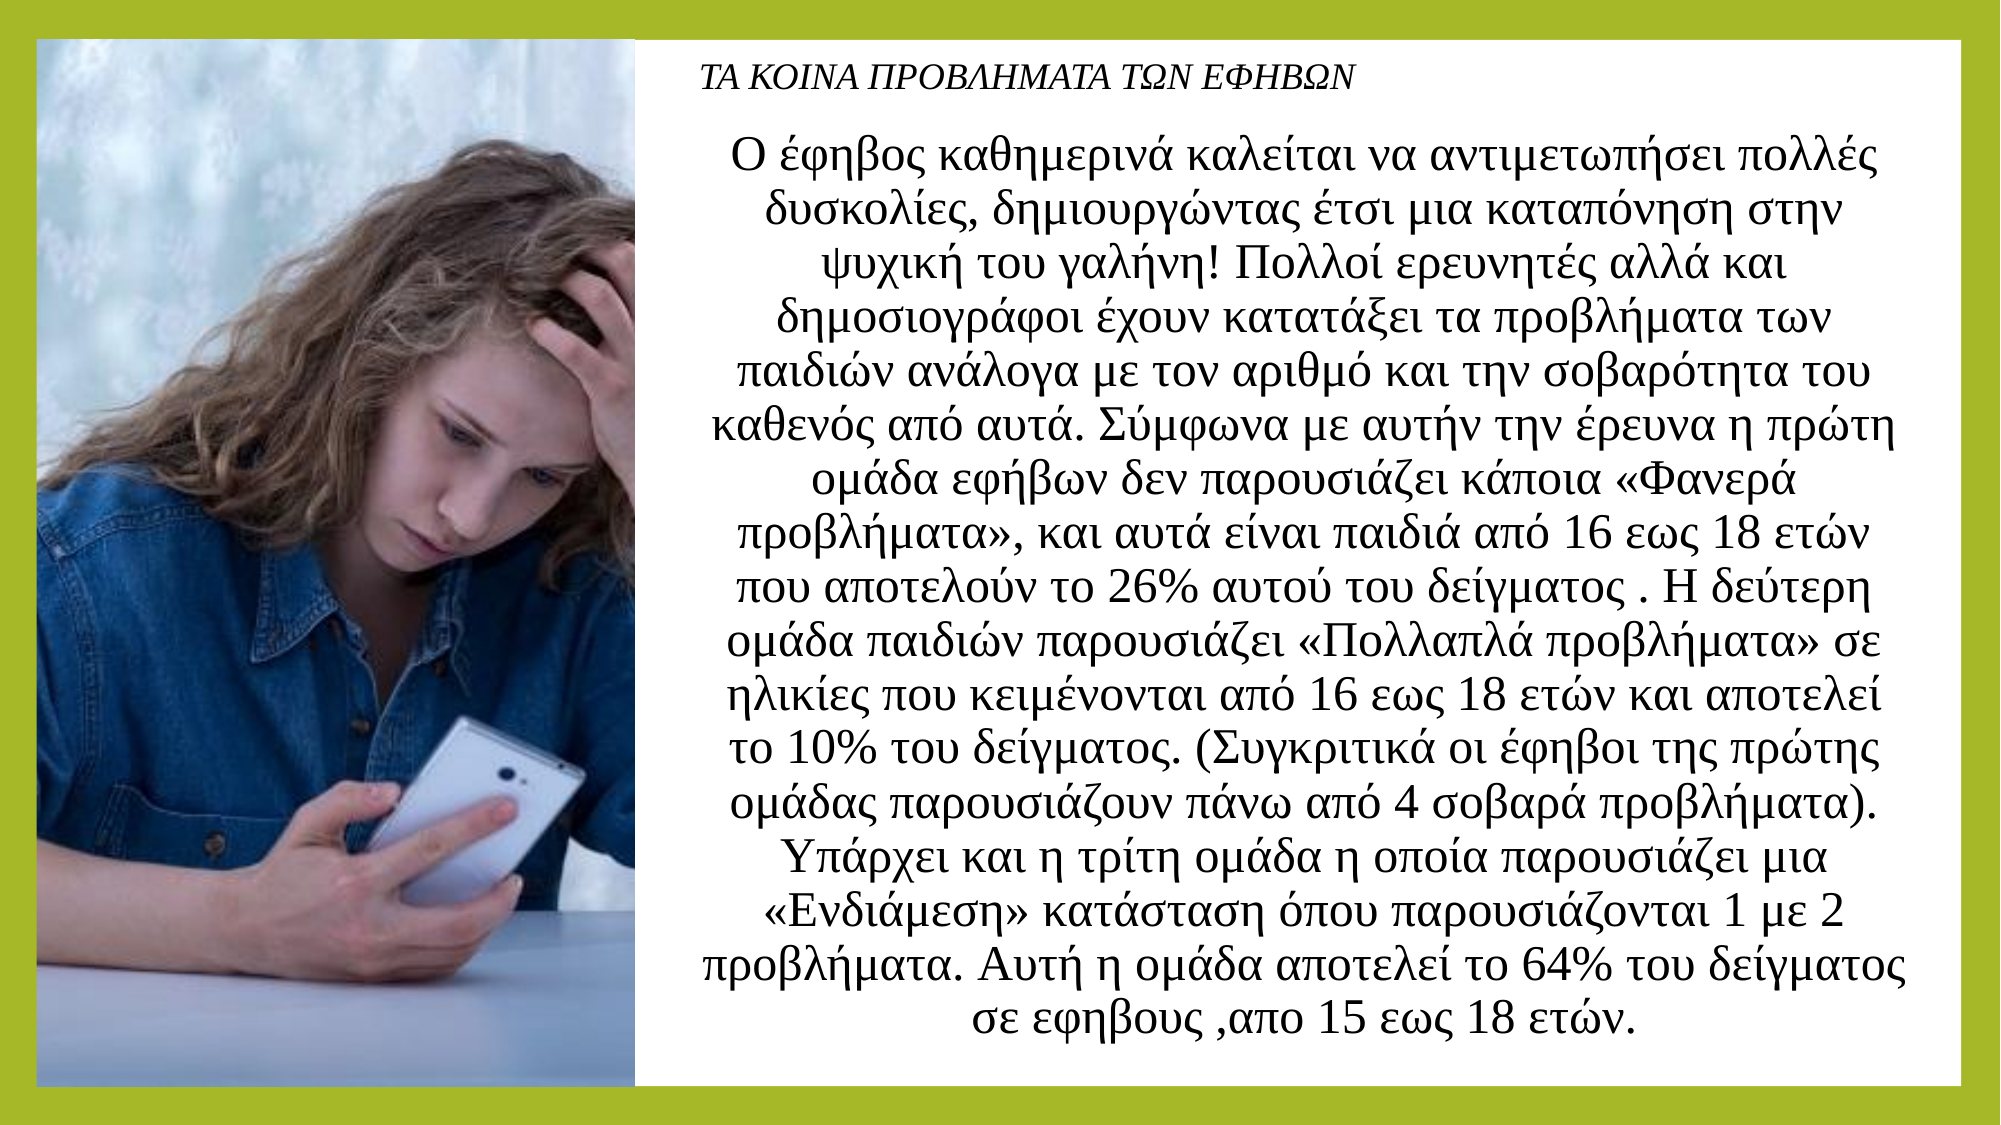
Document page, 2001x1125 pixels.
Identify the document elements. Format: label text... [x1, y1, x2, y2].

list ΤΑ ΚΟΙΝΑ ΠΡΟΒΛΗΜΑΤΑ ΤΩΝ ΕΦΗΒΩΝ Ο έφηβος καθημερινά καλείται να αντιμετωπήσει πολλές δυσκολίες, δημιουργώντας έτσι μια καταπόνηση στην ψυχική του γαλήνη! Πολλοί ερευνητές αλλά και δημοσιογράφοι έχουν κατατάξει τα προβλήματα των παιδιών ανάλογα με τον αριθμό και την σοβαρότητα του καθενός από αυτά. Σύμφωνα με αυτήν την έρευνα η πρώτη ομάδα εφήβων δεν παρουσιάζει κάποια «Φανερά προβλήματα», και αυτά είναι παιδιά από 16 εως 18 ετών που αποτελούν το 26% αυτού του δείγματος . Η δεύτερη ομάδα παιδιών παρουσιάζει «Πολλαπλά προβλήματα» σε ηλικίες που κειμένονται από 16 εως 18 ετών και αποτελεί το 10% του δείγματος. (Συγκριτικά οι έφηβοι της πρώτης ομάδας παρουσιάζουν πάνω από 4 σοβαρά προβλήματα). Υπάρχει και η τρίτη ομάδα η οποία παρουσιάζει μια «Ενδιάμεση» κατάσταση όπου παρουσιάζονται 1 με 2 προβλήματα. Αυτή η ομάδα αποτελεί το 64% του δείγματος σε εφηβους ,απο 15 εως 18 ετών. [676, 50, 1925, 811]
picture [36, 39, 636, 1087]
